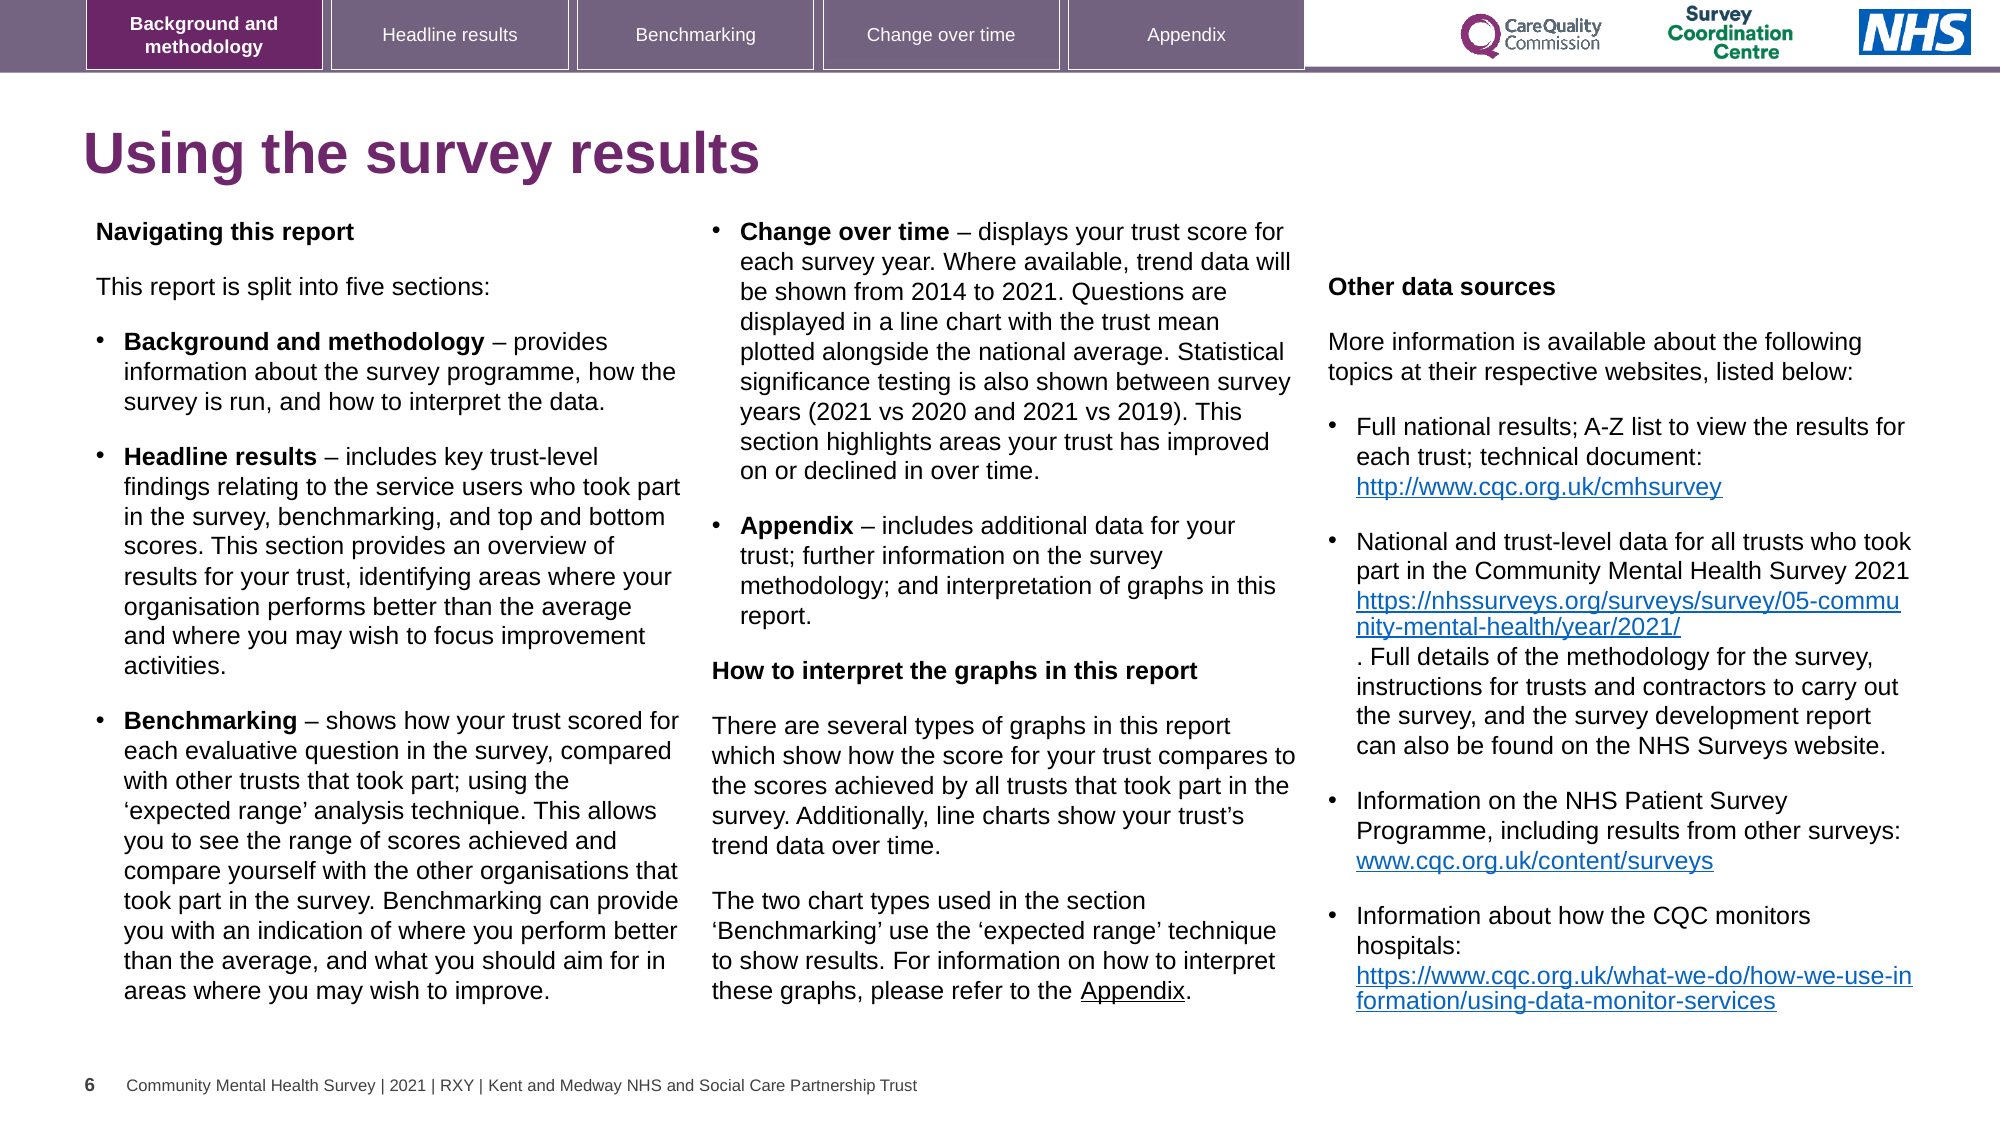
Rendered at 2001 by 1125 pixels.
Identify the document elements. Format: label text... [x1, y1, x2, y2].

text_box Navigating this report This report is split into five sections: Background and methodology – provides information about the survey programme, how the survey is run, and how to interpret the data. Headline results – includes key trust-level findings relating to the service users who took part in the survey, benchmarking, and top and bottom scores. This section provides an overview of results for your trust, identifying areas where your organisation performs better than the average and where you may wish to focus improvement activities. Benchmarking – shows how your trust scored for each evaluative question in the survey, compared with other trusts that took part; using the ‘expected range’ analysis technique. This allows you to see the range of scores achieved and compare yourself with the other organisations that took part in the survey. Benchmarking can provide you with an indication of where you perform better than the average, and what you should aim for in areas where you may wish to improve. Change over time – displays your trust score for each survey year. Where available, trend data will be shown from 2014 to 2021. Questions are displayed in a line chart with the trust mean plotted alongside the national average. Statistical significance testing is also shown between survey years (2021 vs 2020 and 2021 vs 2019). This section highlights areas your trust has improved on or declined in over time. Appendix – includes additional data for your trust; further information on the survey methodology; and interpretation of graphs in this report. How to interpret the graphs in this report There are several types of graphs in this report which show how the score for your trust compares to the scores achieved by all trusts that took part in the survey. Additionally, line charts show your trust’s trend data over time. The two chart types used in the section ‘Benchmarking’ use the ‘expected range’ technique to show results. For information on how to interpret these graphs, please refer to the Appendix. Other data sources More information is available about the following topics at their respective websites, listed below: Full national results; A-Z list to view the results for each trust; technical document: http://www.cqc.org.uk/cmhsurvey National and trust-level data for all trusts who took part in the Community Mental Health Survey 2021 https://nhssurveys.org/surveys/survey/05-community-mental-health/year/2021/. Full details of the methodology for the survey, instructions for trusts and contractors to carry out the survey, and the survey development report can also be found on the NHS Surveys website. Information on the NHS Patient Survey Programme, including results from other surveys: www.cqc.org.uk/content/surveys Information about how the CQC monitors hospitals: https://www.cqc.org.uk/what-we-do/how-we-use-information/using-data-monitor-services [81, 208, 1930, 1012]
picture [1460, 13, 1602, 59]
picture [1859, 9, 1971, 55]
title Using the survey results [68, 100, 1942, 209]
text_box 6 [84, 1065, 122, 1125]
picture [1666, 3, 1794, 61]
